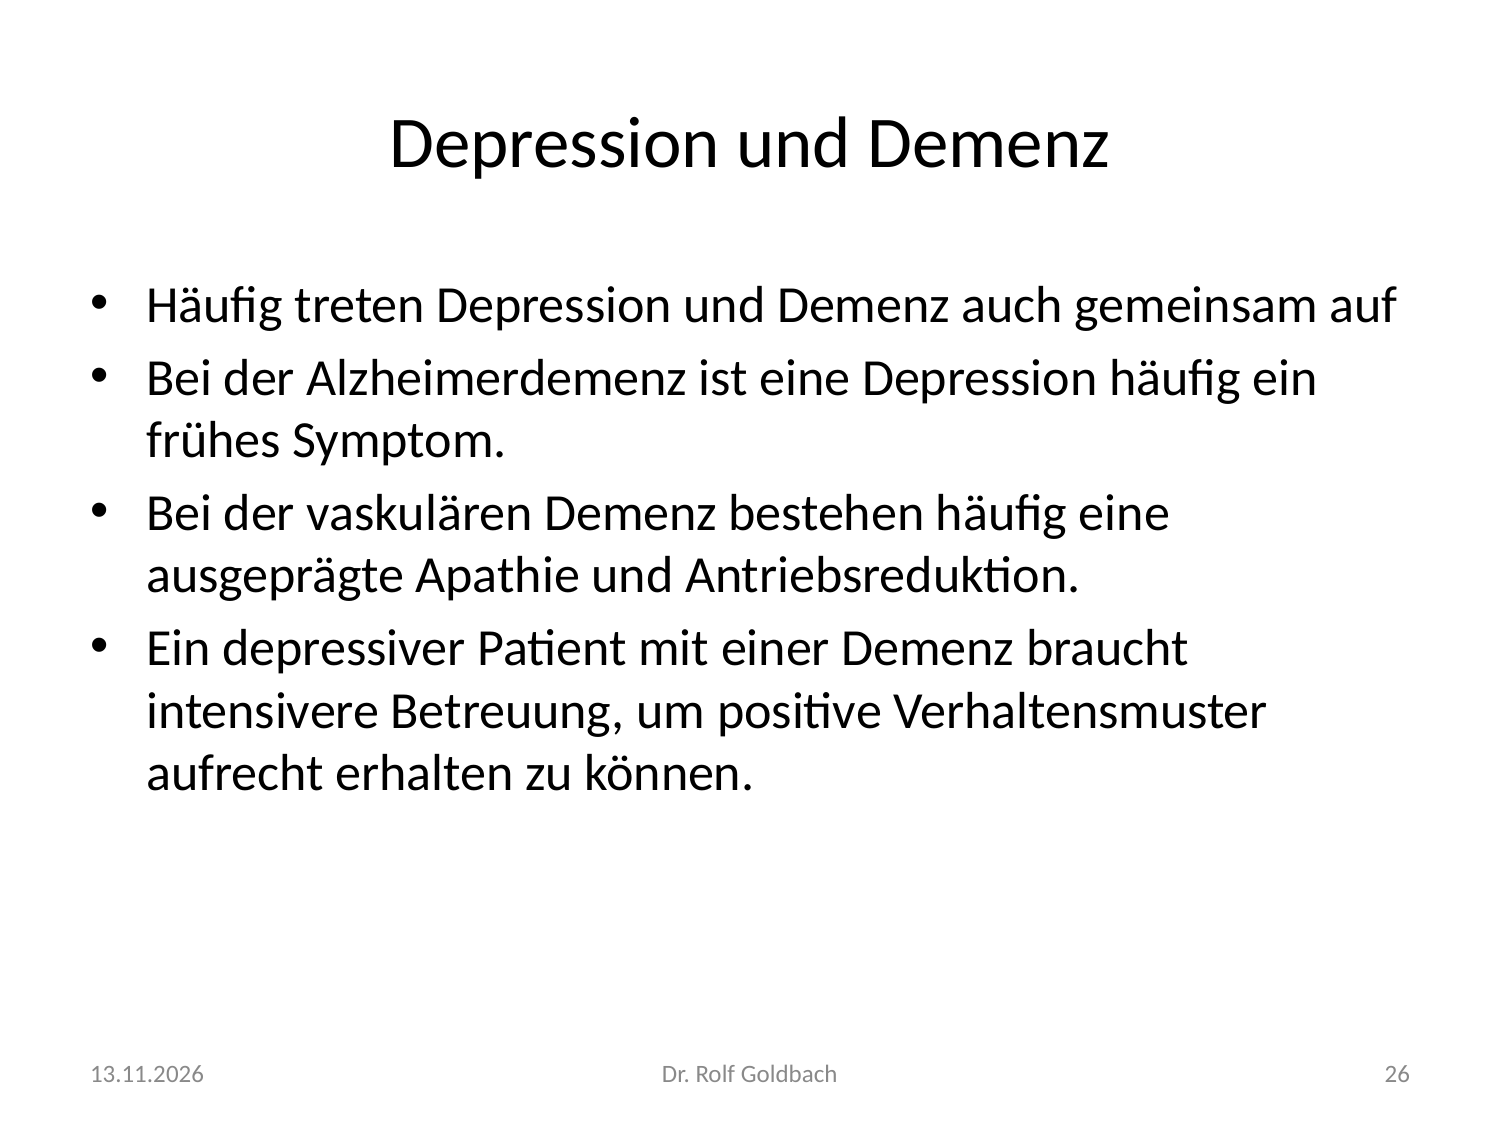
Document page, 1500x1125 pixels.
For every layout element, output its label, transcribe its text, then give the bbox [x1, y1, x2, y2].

slide_number 26 [1074, 1042, 1425, 1103]
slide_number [75, 1042, 425, 1103]
list Häufig treten Depression und Demenz auch gemeinsam auf Bei der Alzheimerdemenz ist eine Depression häufig ein frühes Symptom. Bei der vaskulären Demenz bestehen häufig eine ausgeprägte Apathie und Antriebsreduktion. Ein depressiver Patient mit einer Demenz braucht intensivere Betreuung, um positive Verhaltensmuster aufrecht erhalten zu können. [75, 262, 1425, 1005]
title Depression und Demenz [75, 45, 1425, 233]
footer Dr. Rolf Goldbach [512, 1042, 988, 1103]
